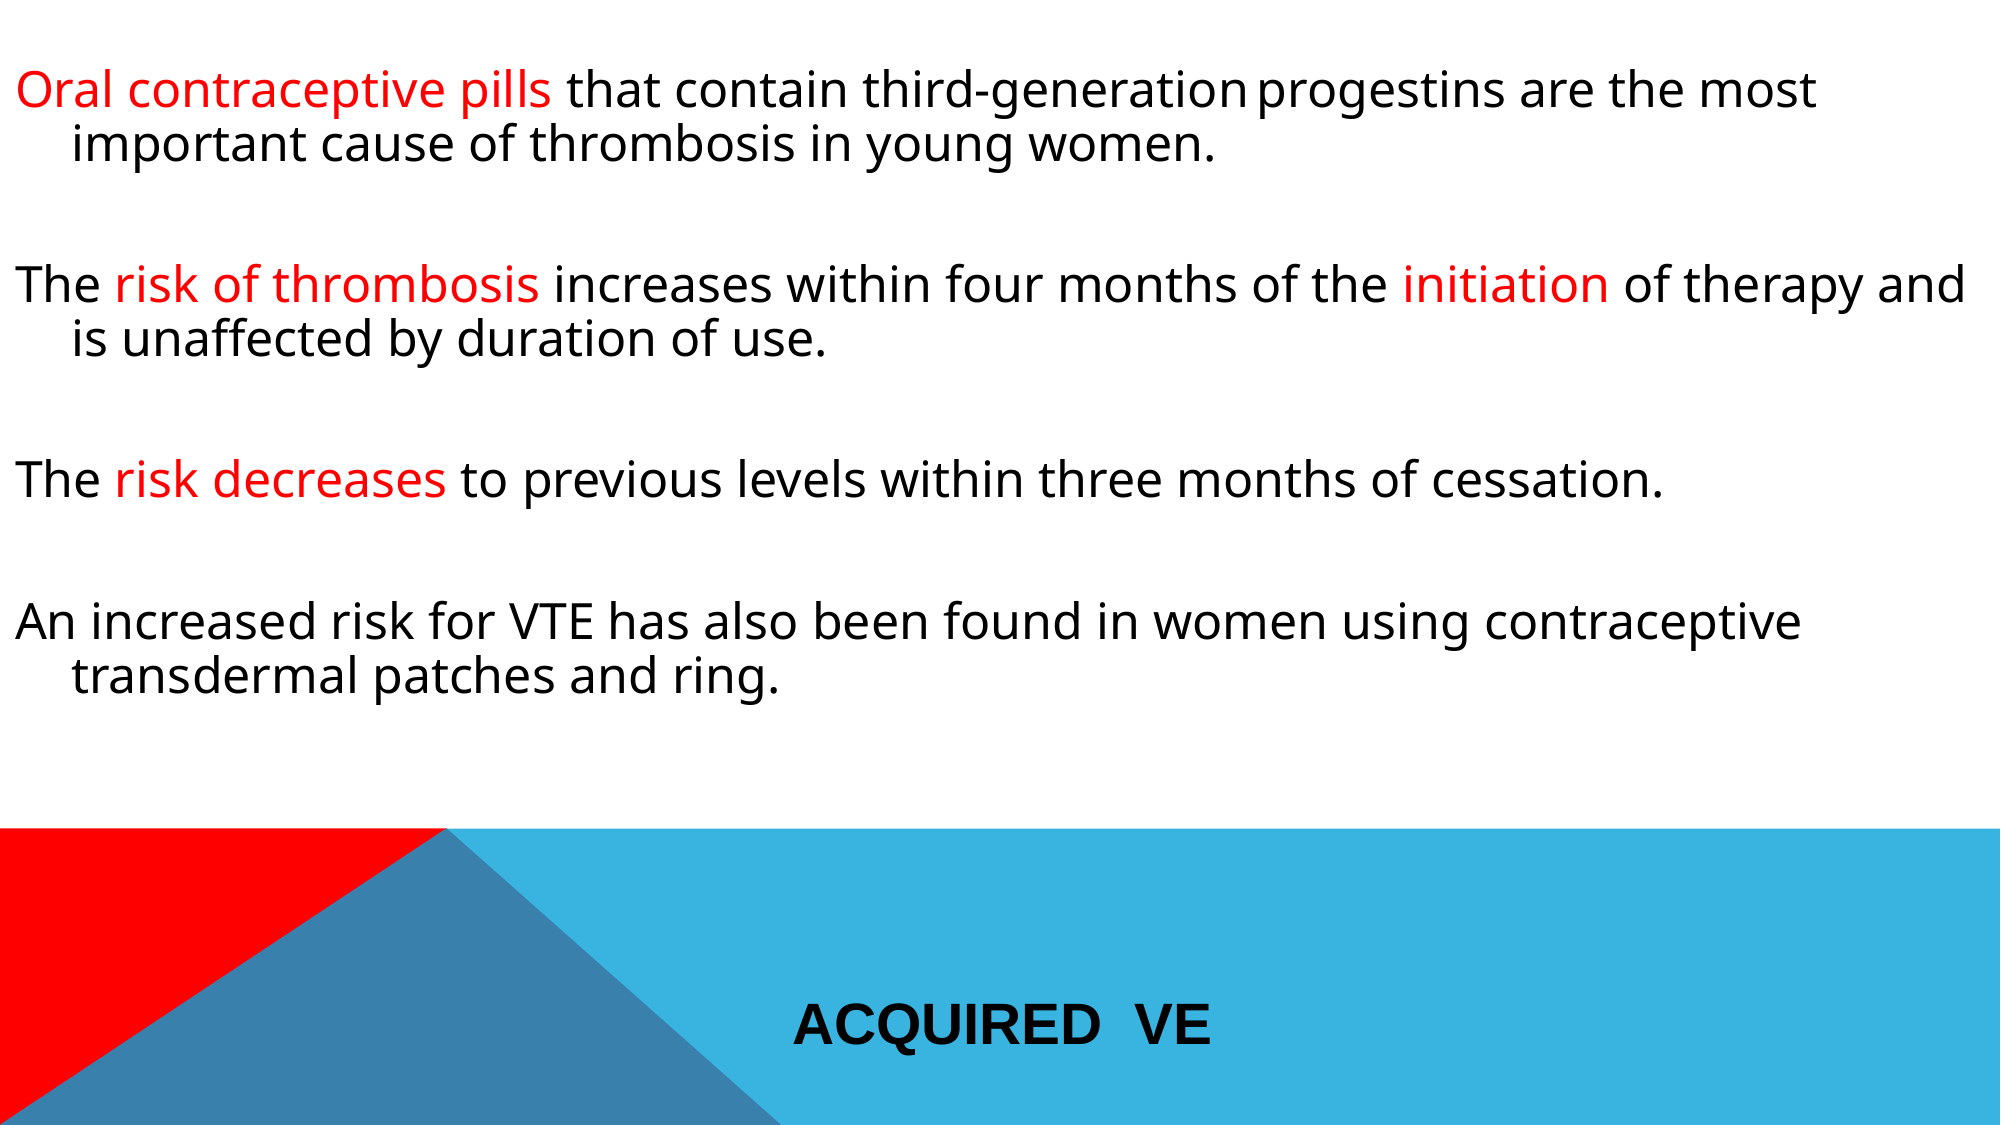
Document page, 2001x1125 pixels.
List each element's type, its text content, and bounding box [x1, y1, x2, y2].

list Oral contraceptive pills that contain third-generation progestins are the most important cause of thrombosis in young women. The risk of thrombosis increases within four months of the initiation of therapy and is unaffected by duration of use. The risk decreases to previous levels within three months of cessation. An increased risk for VTE has also been found in women using contraceptive transdermal patches and ring. [0, 56, 2000, 811]
title Acquired VE [180, 976, 1825, 1067]
